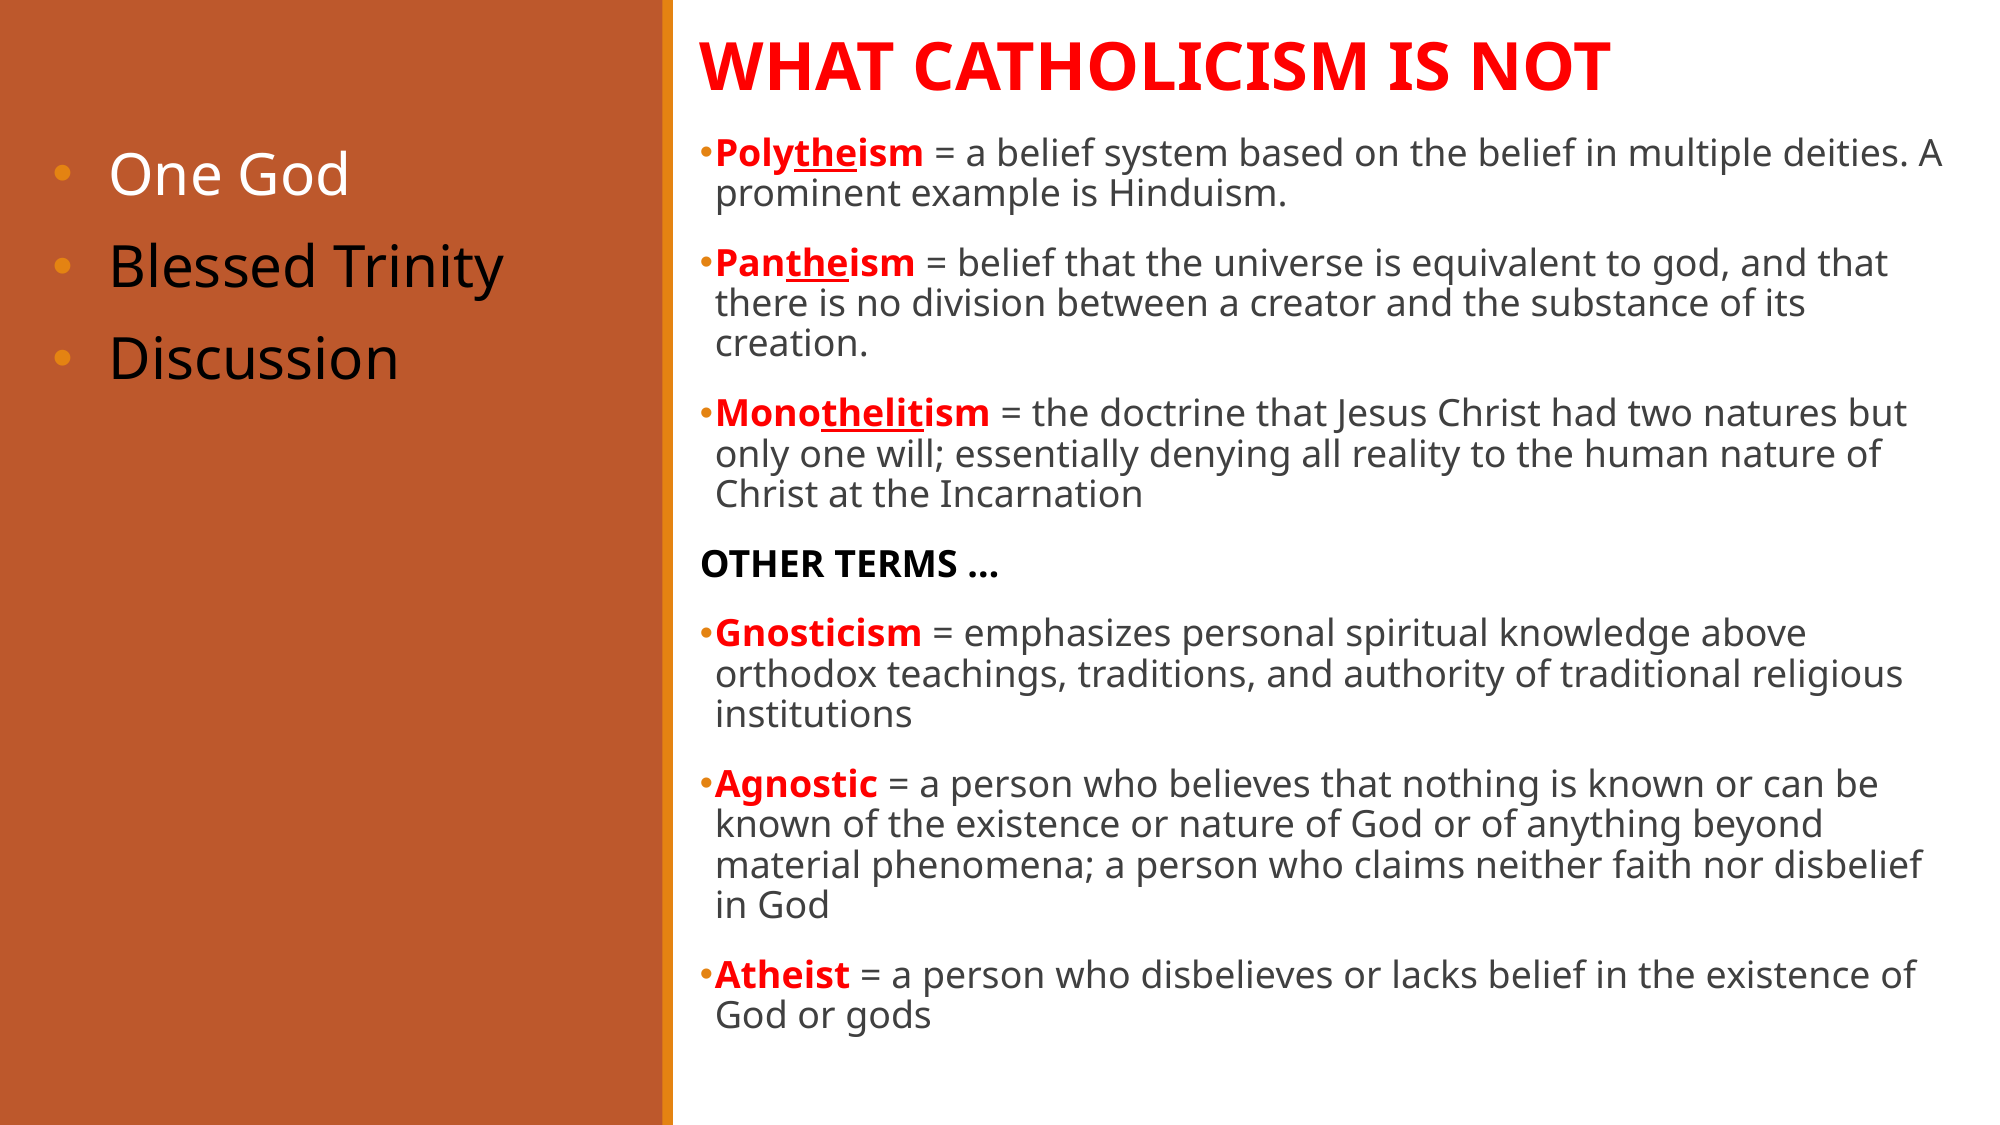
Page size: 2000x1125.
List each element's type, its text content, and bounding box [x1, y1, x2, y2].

list WHAT CATHOLICISM IS NOT Polytheism = a belief system based on the belief in multiple deities. A prominent example is Hinduism. Pantheism = belief that the universe is equivalent to god, and that there is no division between a creator and the substance of its creation. Monothelitism = the doctrine that Jesus Christ had two natures but only one will; essentially denying all reality to the human nature of Christ at the Incarnation OTHER TERMS … Gnosticism = emphasizes personal spiritual knowledge above orthodox teachings, traditions, and authority of traditional religious institutions Agnostic = a person who believes that nothing is known or can be known of the existence or nature of God or of anything beyond material phenomena; a person who claims neither faith nor disbelief in God Atheist = a person who disbelieves or lacks belief in the existence of God or gods [699, 24, 1950, 1113]
list One God Blessed Trinity Discussion [37, 137, 625, 1021]
